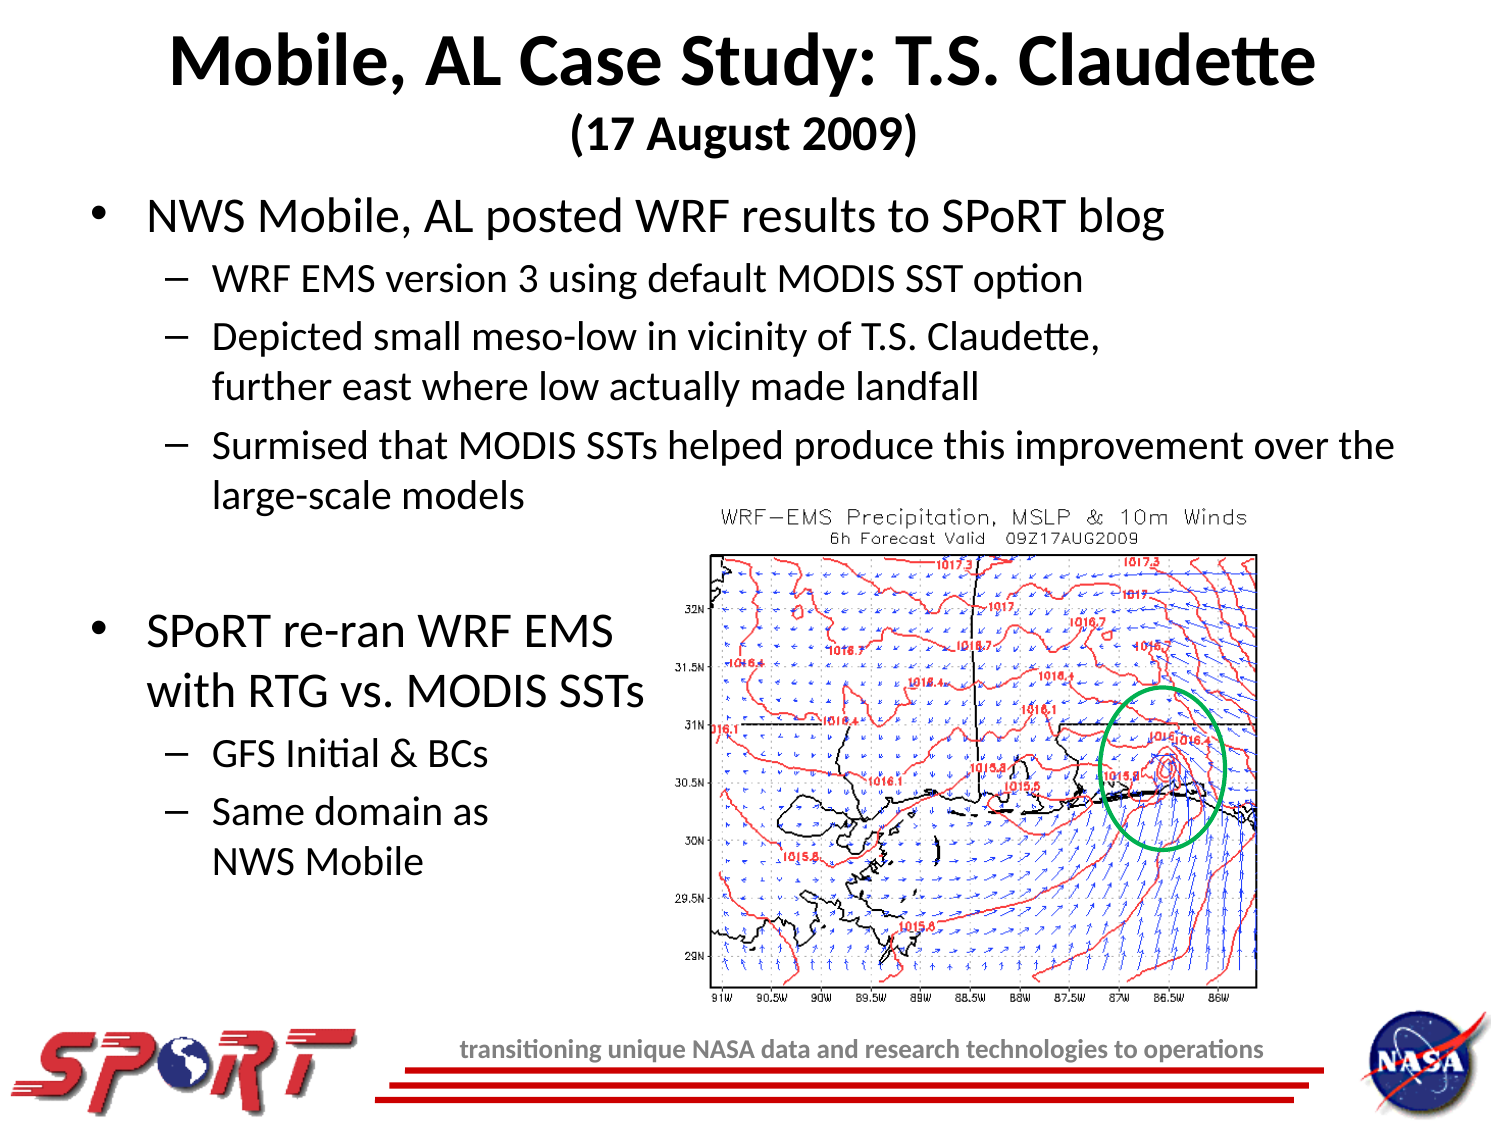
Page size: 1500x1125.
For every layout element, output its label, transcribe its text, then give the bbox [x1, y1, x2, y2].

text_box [0, 1007, 1491, 1125]
picture [644, 500, 1295, 1025]
list NWS Mobile, AL posted WRF results to SPoRT blog WRF EMS version 3 using default MODIS SST option Depicted small meso-low in vicinity of T.S. Claudette, further east where low actually made landfall Surmised that MODIS SSTs helped produce this improvement over the large-scale models SPoRT re-ran WRF EMS with RTG vs. MODIS SSTs GFS Initial & BCs Same domain as NWS Mobile [74, 174, 1429, 938]
title Mobile, AL Case Study: T.S. Claudette (17 August 2009) [24, 4, 1463, 168]
